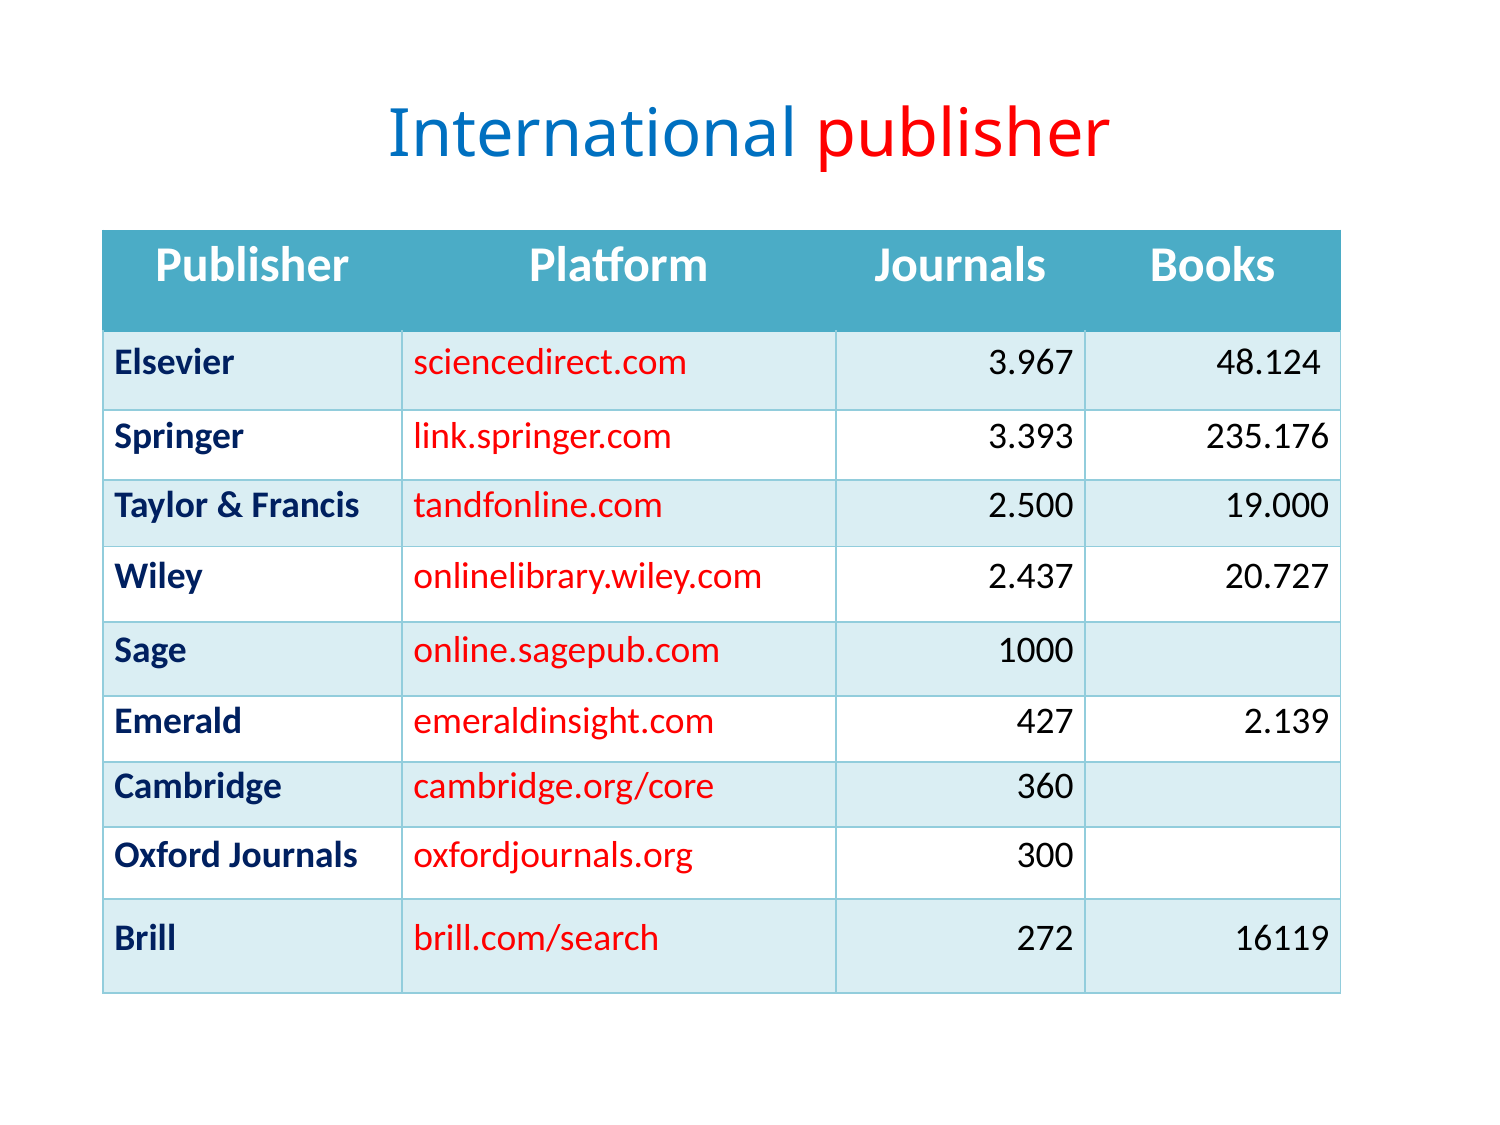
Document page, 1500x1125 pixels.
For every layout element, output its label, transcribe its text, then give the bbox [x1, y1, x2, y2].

table_cell Wiley [104, 547, 401, 621]
table_cell 16119 [1086, 900, 1340, 992]
table_cell Springer [104, 411, 401, 479]
table_cell Sage [104, 623, 401, 695]
table_cell Cambridge [104, 763, 401, 826]
table_cell tandfonline.com [403, 481, 835, 546]
table_cell 3.967 [837, 332, 1084, 409]
table_cell brill.com/search [403, 900, 835, 992]
table_cell 19.000 [1086, 481, 1340, 546]
table_cell 2.437 [837, 547, 1084, 621]
table_cell Elsevier [104, 332, 401, 409]
table_header Publisher [104, 231, 402, 330]
table_cell online.sagepub.com [403, 623, 835, 695]
table_cell Brill [104, 900, 401, 992]
table_header Books [1085, 231, 1340, 330]
table_header Platform [402, 231, 836, 330]
table_cell [1086, 623, 1340, 695]
table_cell 300 [837, 828, 1084, 898]
table_cell 20.727 [1086, 547, 1340, 621]
table_cell 235.176 [1086, 411, 1340, 479]
table_cell 1000 [837, 623, 1084, 695]
table_cell sciencedirect.com [403, 332, 835, 409]
table_cell 2.500 [837, 481, 1084, 546]
table_cell 48.124 [1086, 332, 1340, 409]
table_cell [1086, 828, 1340, 898]
table_cell Taylor & Francis [104, 481, 401, 546]
table_cell 427 [837, 697, 1084, 761]
table_cell 2.139 [1086, 697, 1340, 761]
table_cell 360 [837, 763, 1084, 826]
table_cell onlinelibrary.wiley.com [403, 547, 835, 621]
table_cell [1086, 763, 1340, 826]
table_cell 272 [837, 900, 1084, 992]
table_cell link.springer.com [403, 411, 835, 479]
table_cell Oxford Journals [104, 828, 401, 898]
table_cell emeraldinsight.com [403, 697, 835, 761]
table_cell 3.393 [837, 411, 1084, 479]
table_cell cambridge.org/core [403, 763, 835, 826]
title International publisher [103, 59, 1397, 201]
table_header Journals [836, 231, 1085, 330]
table_cell Emerald [104, 697, 401, 761]
table_cell oxfordjournals.org [403, 828, 835, 898]
